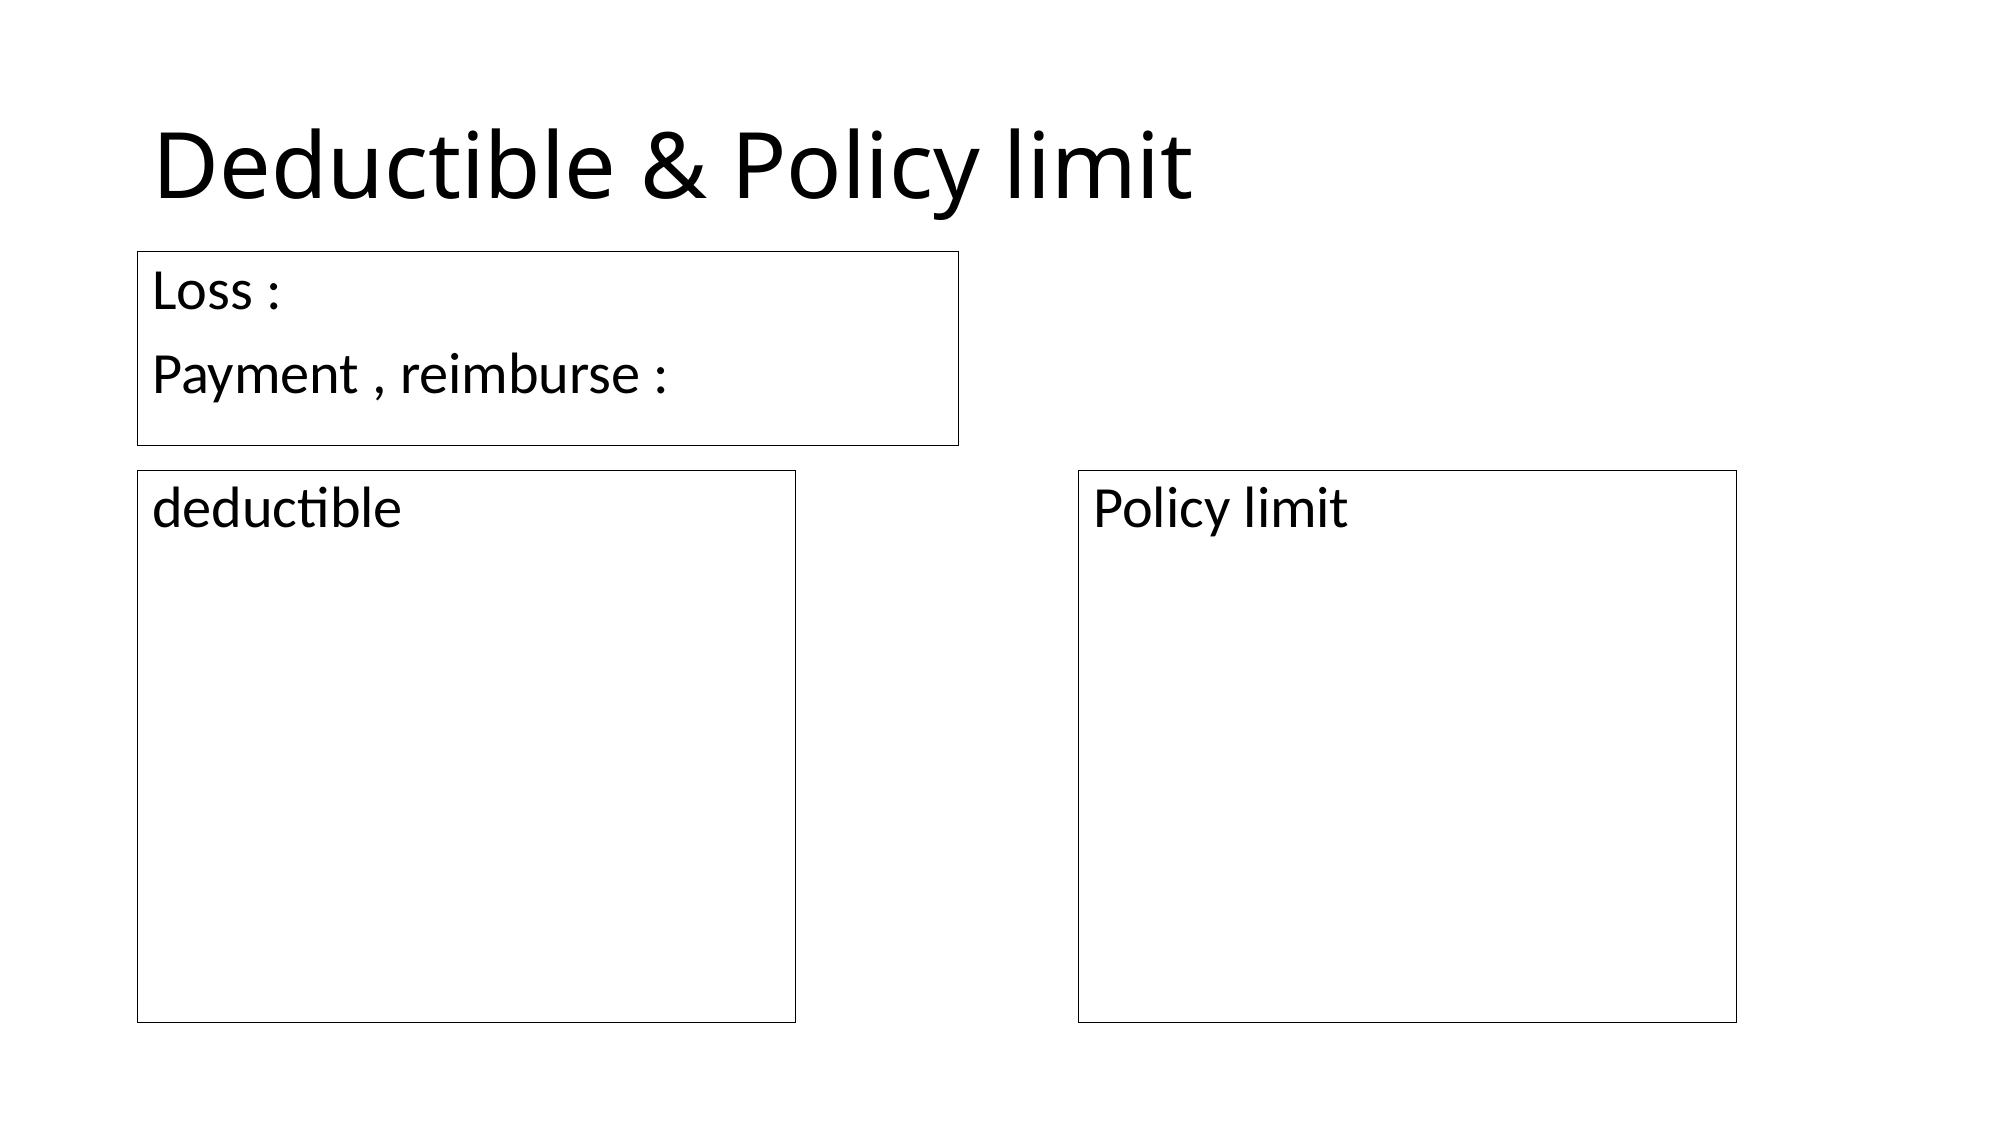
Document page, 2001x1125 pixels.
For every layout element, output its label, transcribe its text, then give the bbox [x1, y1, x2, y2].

text_box Policy limit [1078, 470, 1737, 1023]
text_box deductible [137, 470, 796, 1023]
list Loss : Payment , reimburse : [137, 251, 959, 446]
title Deductible & Policy limit [137, 59, 1863, 278]
